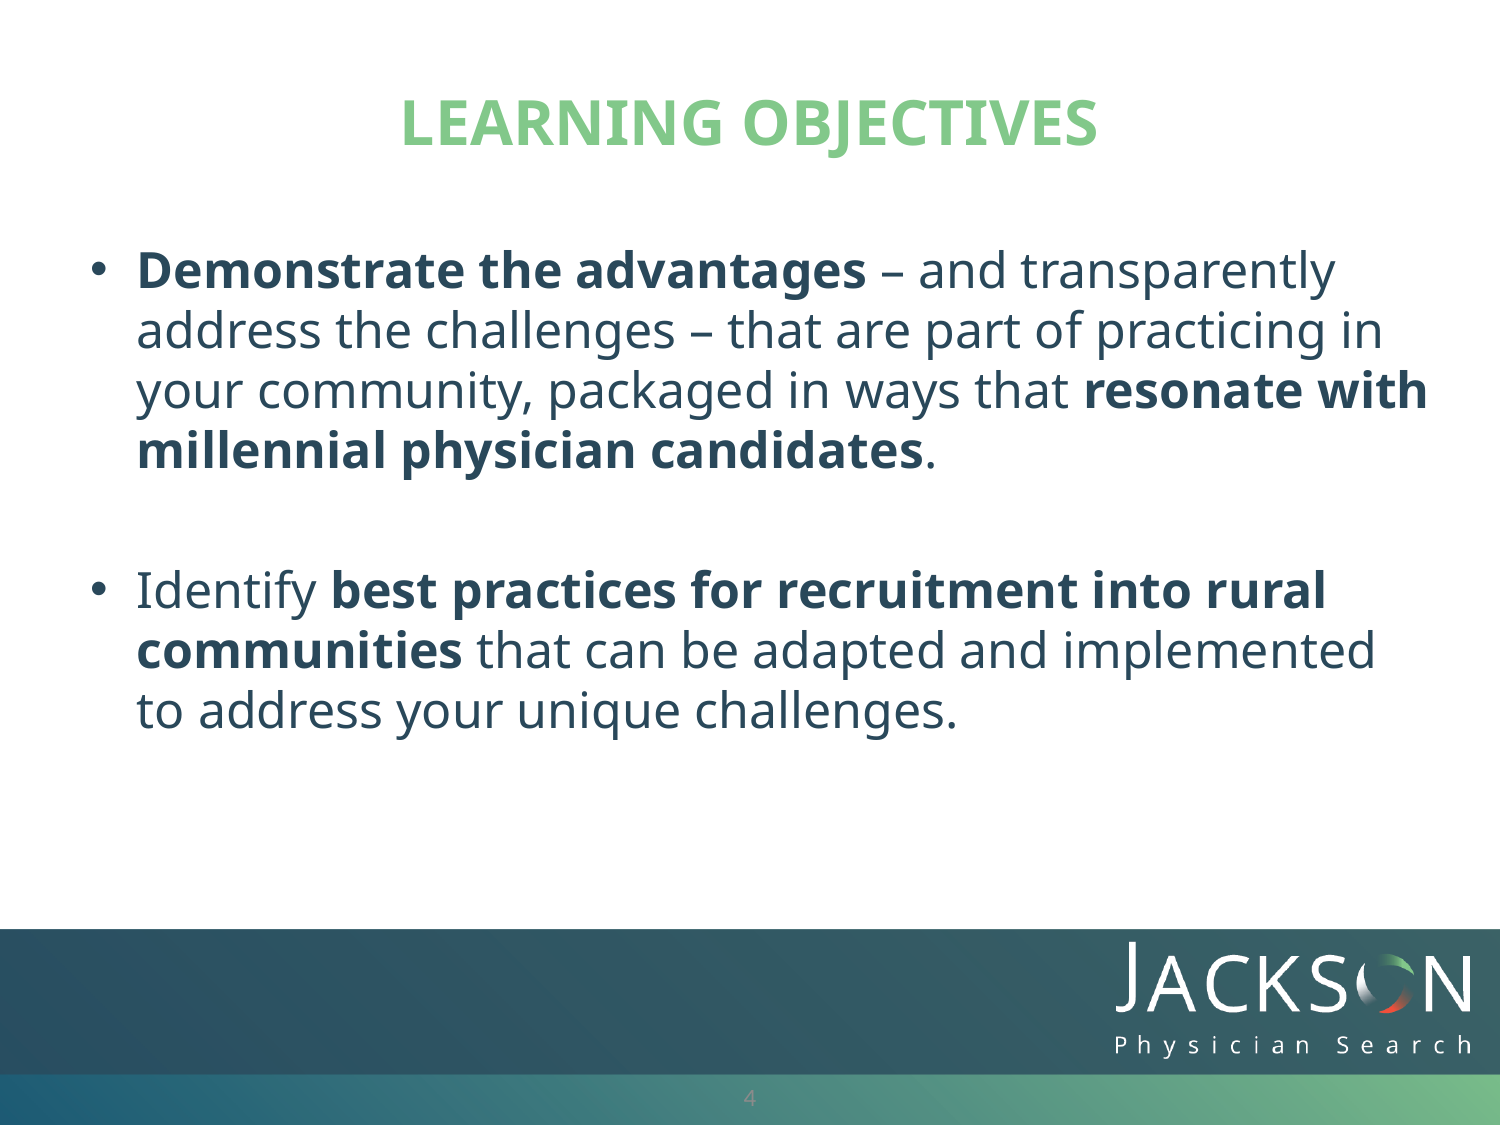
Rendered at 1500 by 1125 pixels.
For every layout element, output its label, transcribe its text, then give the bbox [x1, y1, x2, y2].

slide_number 4 [575, 1066, 925, 1125]
text_box LEARNING OBJECTIVES [75, 75, 1425, 165]
text_box Demonstrate the advantages – and transparently address the challenges – that are part of practicing in your community, packaged in ways that resonate with millennial physician candidates. Identify best practices for recruitment into rural communities that can be adapted and implemented to address your unique challenges. [75, 230, 1451, 894]
picture [0, 0, 1500, 1125]
